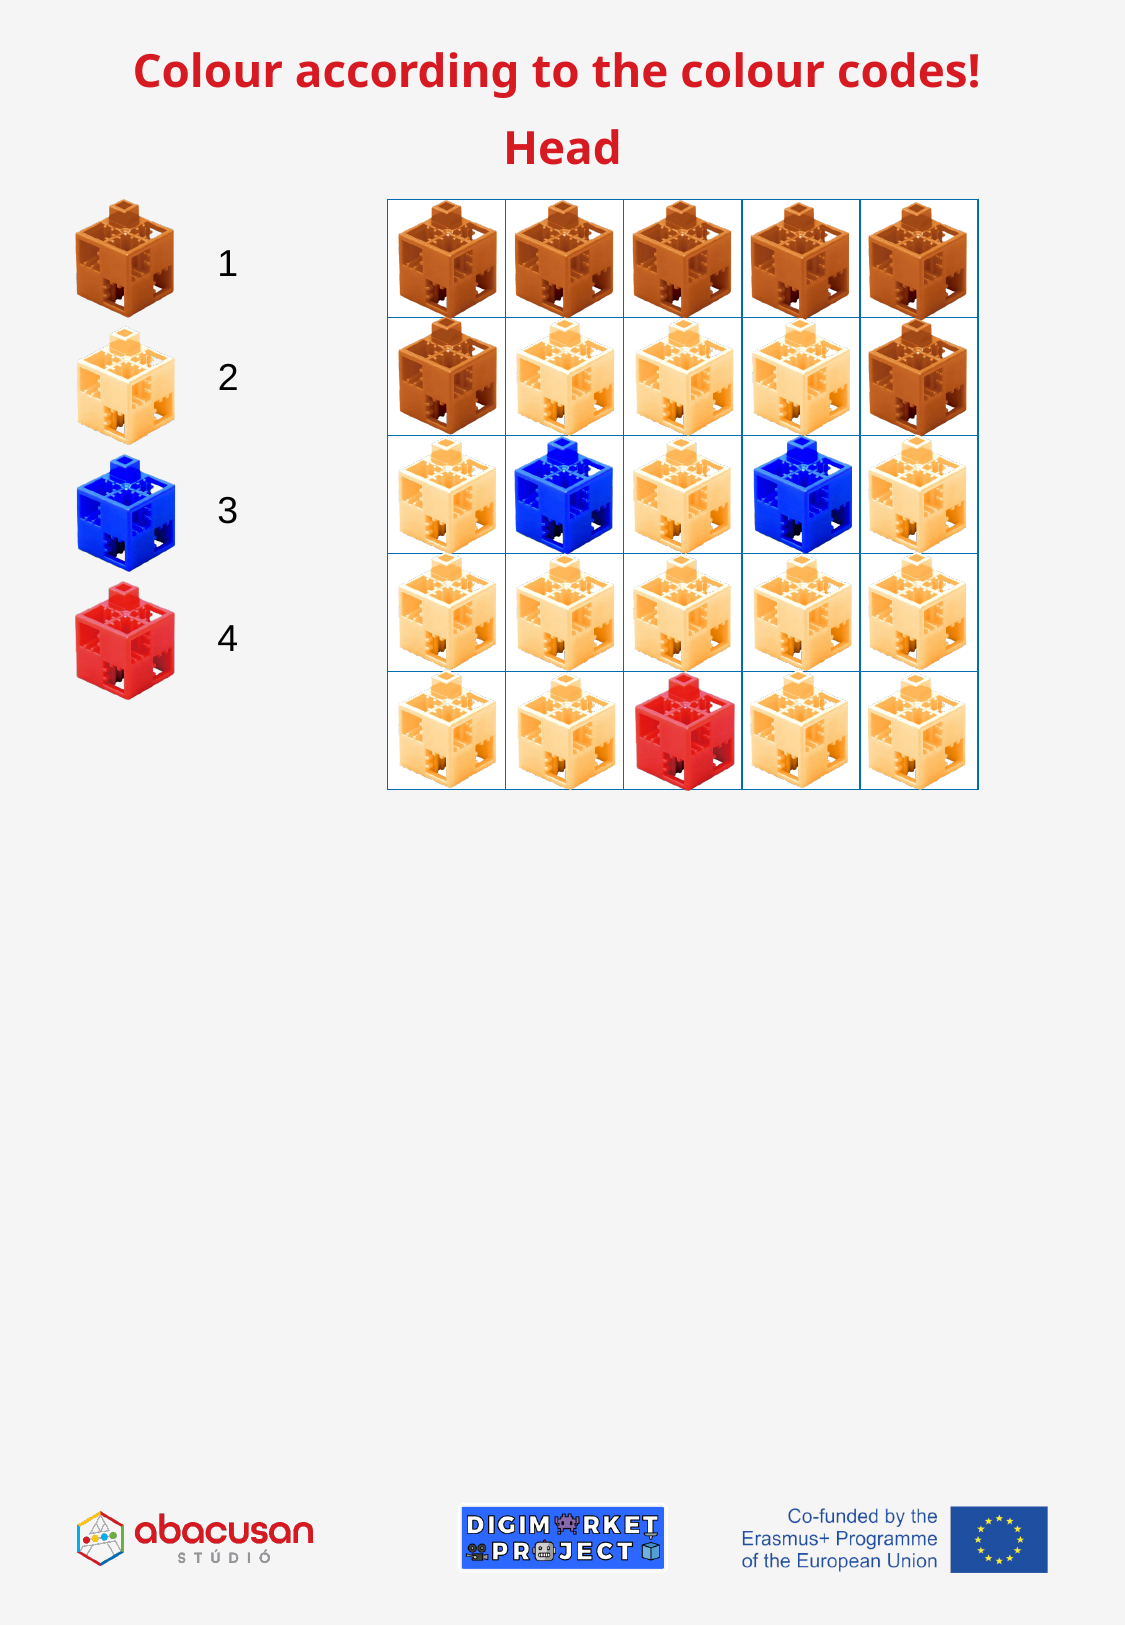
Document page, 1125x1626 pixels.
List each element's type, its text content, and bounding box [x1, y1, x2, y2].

table_cell [506, 436, 514, 553]
table_cell [388, 554, 398, 671]
text_box 4 [202, 607, 261, 667]
picture [75, 199, 174, 318]
table_cell [624, 672, 635, 789]
table_cell [743, 554, 753, 671]
table_header [497, 200, 505, 317]
text_box 2 [203, 345, 262, 406]
table_cell [624, 436, 632, 553]
table_header [614, 200, 623, 317]
table_cell [967, 436, 977, 553]
table_cell [731, 554, 741, 671]
table_cell [497, 554, 505, 671]
table_cell [734, 318, 741, 435]
picture [76, 326, 175, 445]
picture [514, 200, 616, 791]
table_cell [852, 554, 859, 671]
text_box 1 [202, 231, 261, 291]
text_box Colour according to the colour codes! Head [77, 58, 1048, 134]
table_cell [967, 318, 977, 435]
table_cell [850, 318, 859, 435]
table_cell [743, 318, 751, 435]
picture [77, 1511, 313, 1566]
table_cell [615, 318, 623, 435]
picture [749, 202, 852, 789]
picture [632, 200, 735, 792]
table_cell [861, 318, 868, 435]
table_header [506, 200, 514, 317]
picture [457, 1502, 668, 1573]
table_cell [624, 554, 632, 671]
table_cell [497, 672, 505, 789]
table_header [861, 200, 977, 317]
table_header [388, 200, 398, 317]
table_cell [735, 672, 741, 789]
picture [398, 200, 497, 435]
table_cell [388, 318, 398, 435]
table_cell [861, 554, 977, 671]
table_header [743, 200, 859, 317]
table_cell [743, 436, 753, 553]
table_cell [743, 672, 749, 789]
table_cell [388, 672, 398, 789]
table_header [732, 200, 741, 317]
picture [75, 581, 175, 700]
table_cell [861, 672, 867, 789]
table_cell [497, 318, 505, 435]
table_cell [624, 318, 635, 435]
picture [868, 202, 967, 670]
table_cell [506, 318, 516, 435]
table_header [624, 200, 632, 317]
table_cell [506, 554, 516, 671]
table_cell [966, 672, 977, 789]
text_box 3 [202, 478, 261, 539]
picture [76, 454, 176, 573]
table_cell [388, 436, 398, 553]
picture [867, 672, 966, 791]
table_cell [613, 436, 623, 553]
table_cell [731, 436, 741, 553]
table_cell [616, 672, 623, 789]
table_cell [852, 436, 859, 553]
table_cell [848, 672, 859, 789]
table_cell [506, 672, 517, 789]
picture [742, 1506, 1048, 1573]
table_cell [497, 436, 505, 553]
table_cell [861, 436, 868, 553]
table_cell [615, 554, 623, 671]
picture [398, 436, 497, 789]
